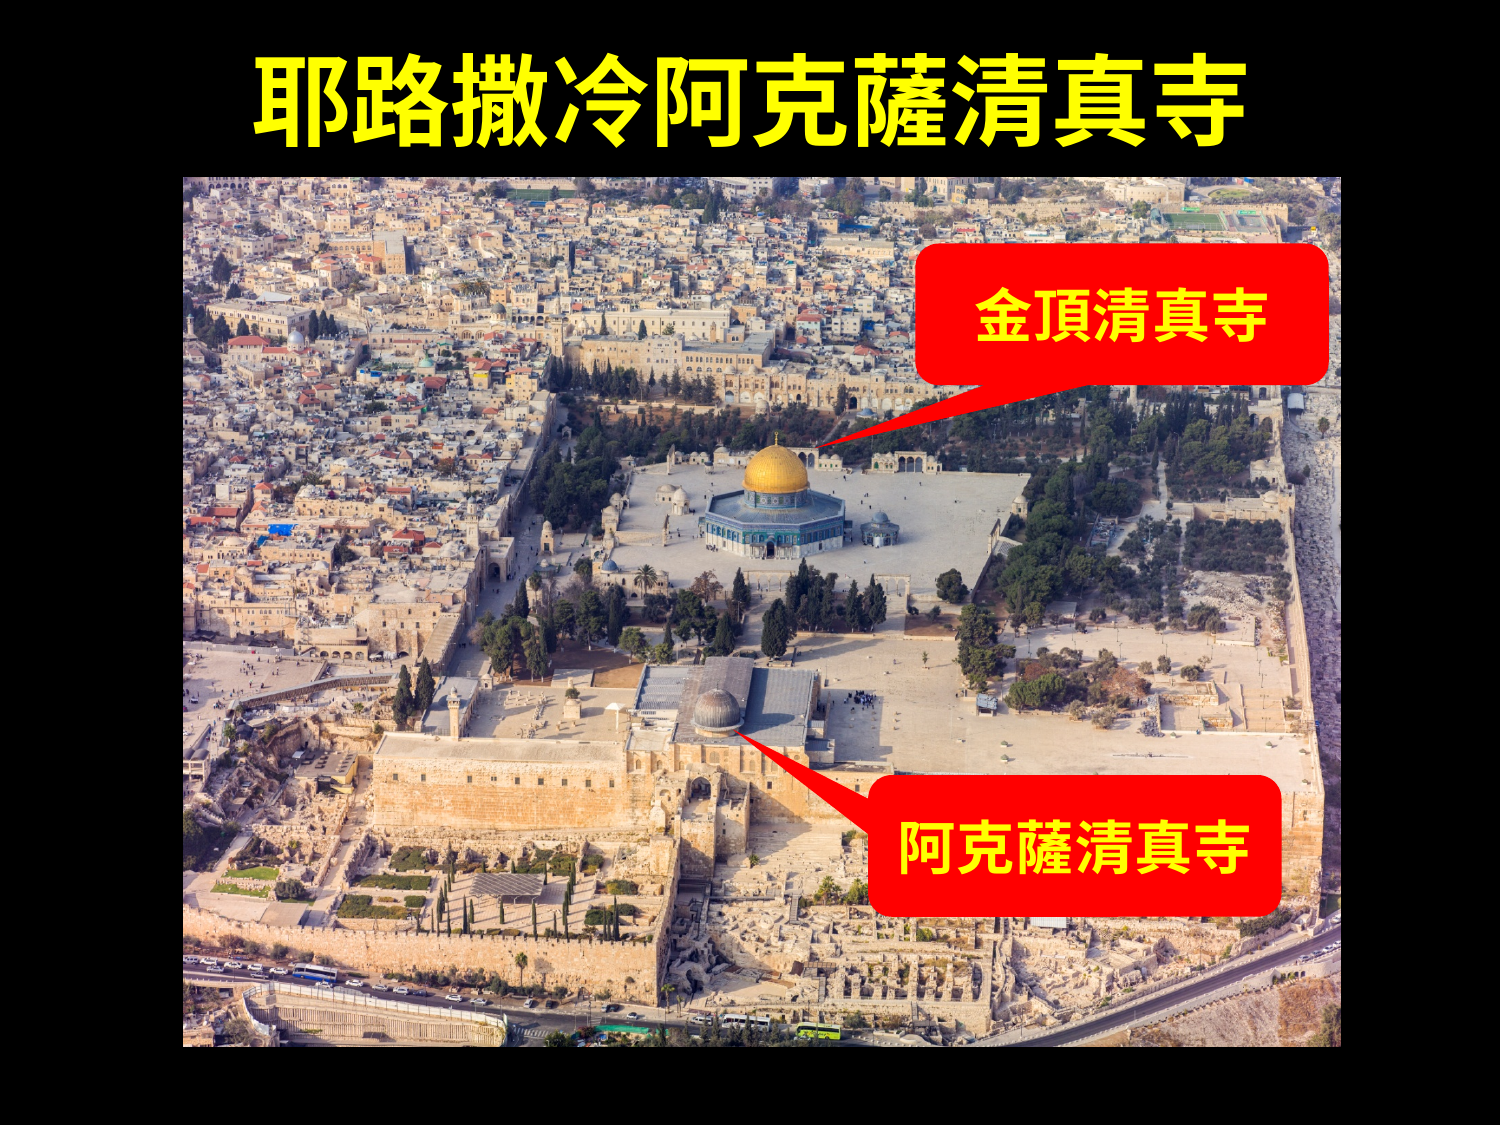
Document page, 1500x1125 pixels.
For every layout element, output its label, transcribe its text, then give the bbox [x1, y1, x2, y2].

picture [182, 177, 1341, 1048]
text_box 耶路撒冷阿克薩清真寺 [112, 30, 1390, 166]
